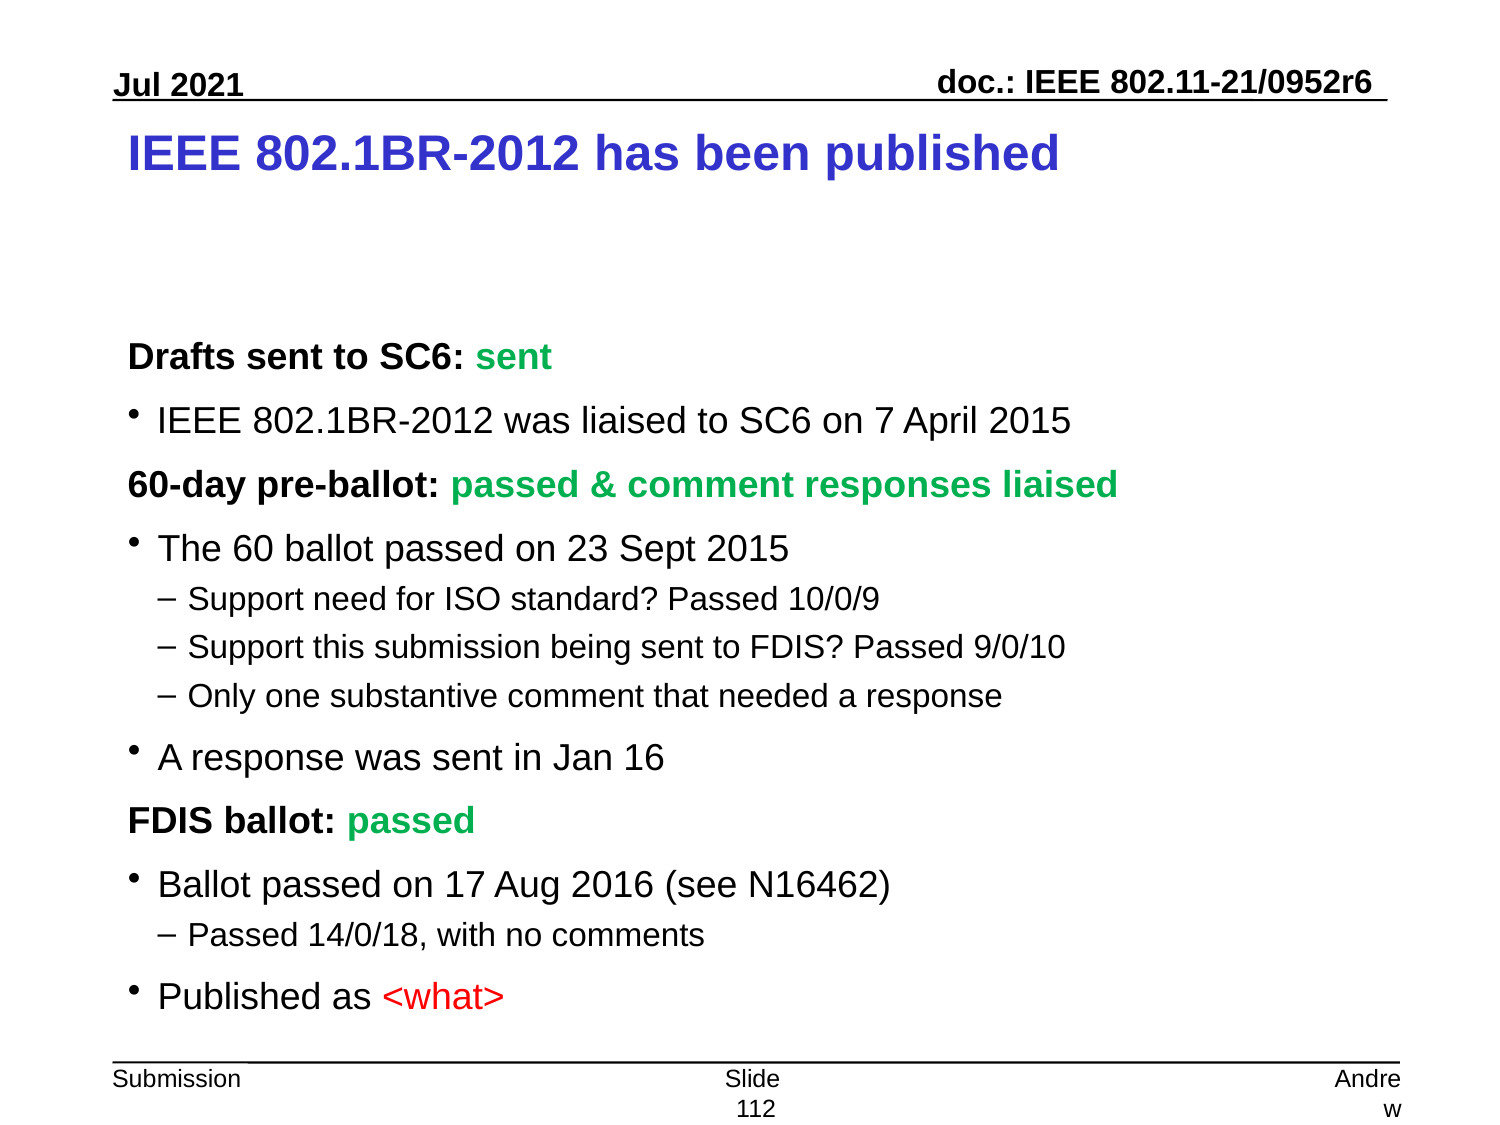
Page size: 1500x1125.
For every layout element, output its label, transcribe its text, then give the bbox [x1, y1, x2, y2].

slide_number Slide 112 [709, 1061, 803, 1093]
title IEEE 802.1BR-2012 has been published [112, 112, 1425, 288]
footer Andrew Myles, Cisco [1320, 1061, 1402, 1093]
list Drafts sent to SC6: sent IEEE 802.1BR-2012 was liaised to SC6 on 7 April 2015 60-day pre-ballot: passed & comment responses liaised The 60 ballot passed on 23 Sept 2015 Support need for ISO standard? Passed 10/0/9 Support this submission being sent to FDIS? Passed 9/0/10 Only one substantive comment that needed a response A response was sent in Jan 16 FDIS ballot: passed Ballot passed on 17 Aug 2016 (see N16462) Passed 14/0/18, with no comments Published as <what> [112, 324, 1388, 1000]
